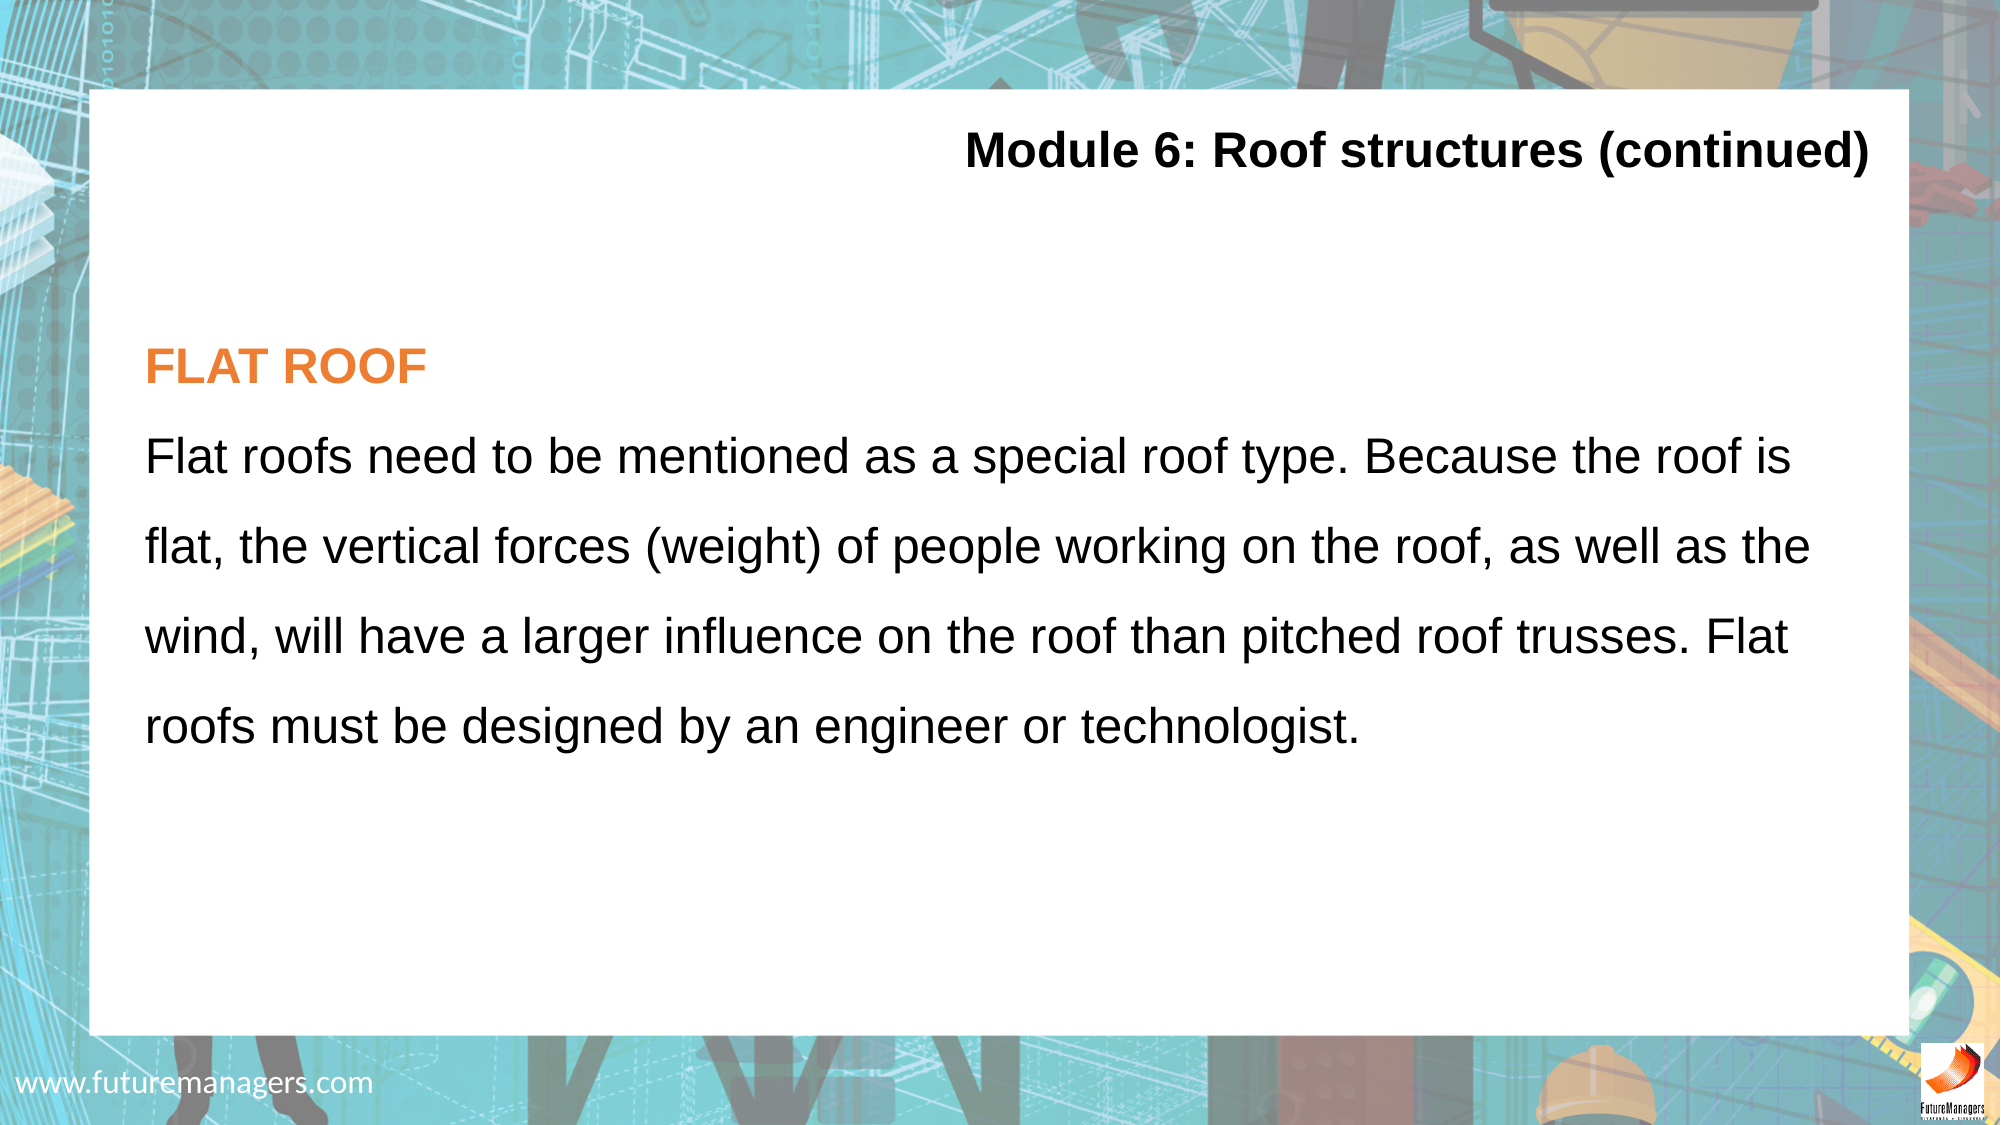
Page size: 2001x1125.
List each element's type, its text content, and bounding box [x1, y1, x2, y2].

text_box [88, 88, 1910, 1037]
text_box Module 6: Roof structures (continued) [109, 109, 1886, 185]
text_box FLAT ROOF Flat roofs need to be mentioned as a special roof type. Because the roof is flat, the vertical forces (weight) of people working on the roof, as well as the wind, will have a larger influence on the roof than pitched roof trusses. Flat roofs must be designed by an engineer or technologist. [130, 295, 1869, 761]
text_box www.futuremanagers.com [0, 1052, 1447, 1108]
picture [1921, 1043, 1984, 1120]
